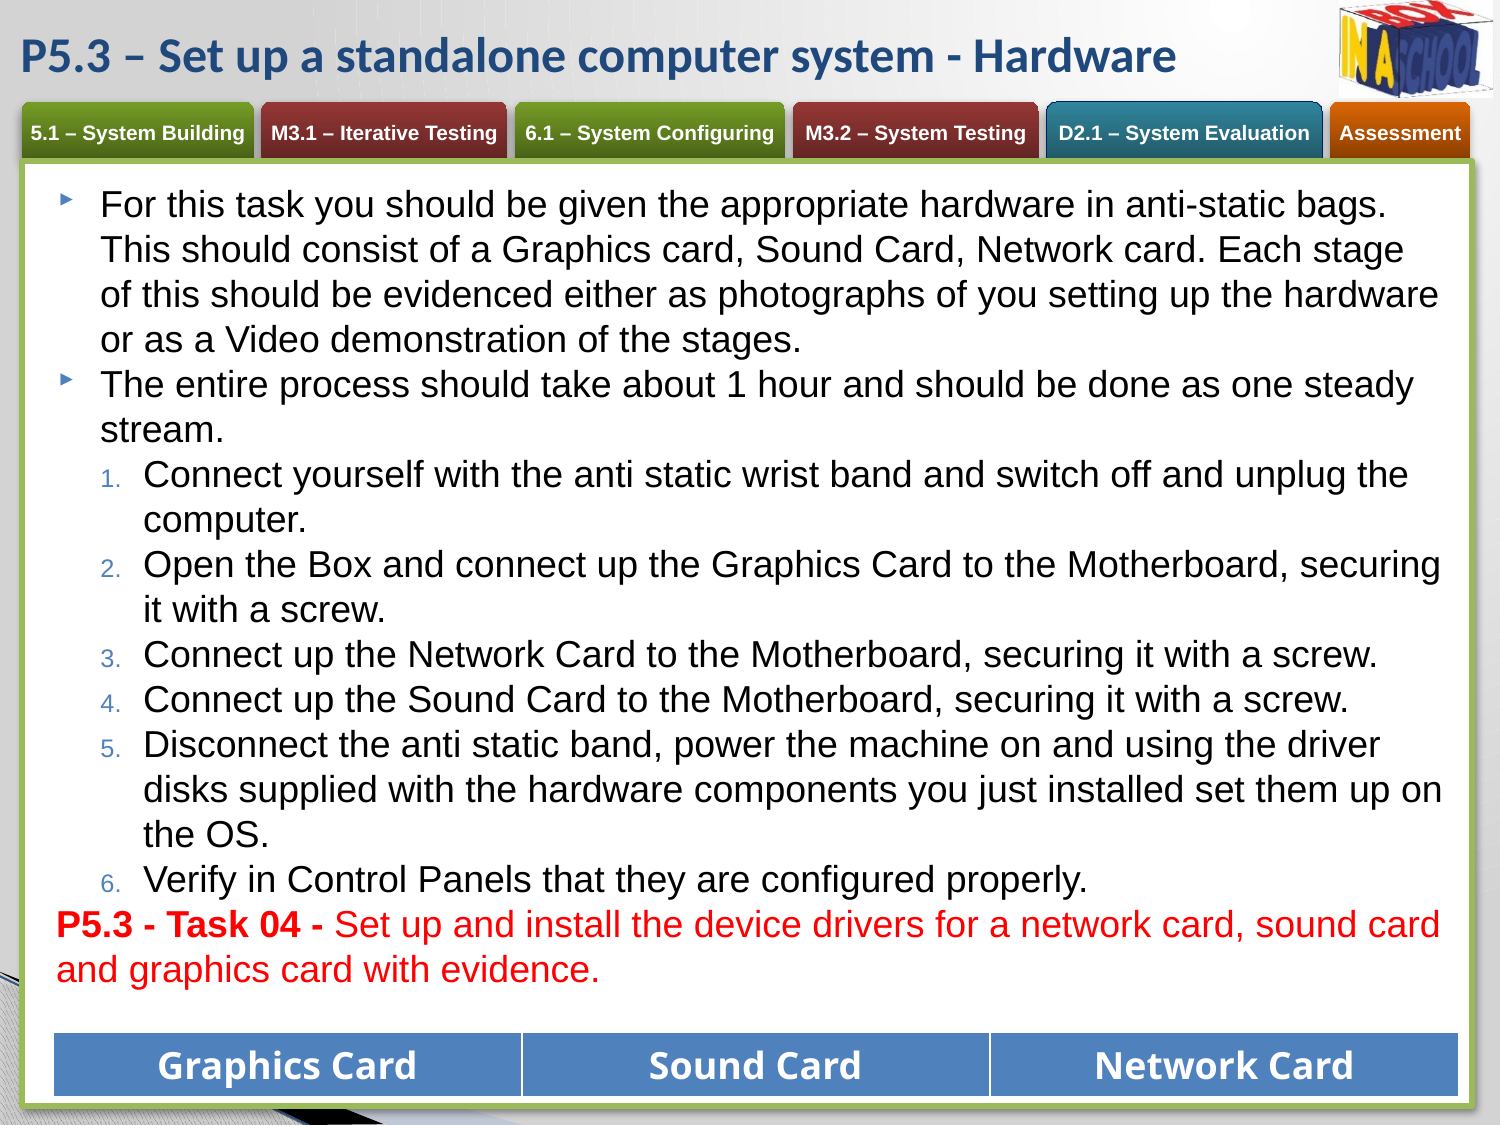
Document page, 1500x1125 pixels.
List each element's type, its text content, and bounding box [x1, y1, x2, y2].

table_header Sound Card [523, 1033, 989, 1096]
picture [281, 1114, 303, 1125]
list For this task you should be given the appropriate hardware in anti-static bags. This should consist of a Graphics card, Sound Card, Network card. Each stage of this should be evidenced either as photographs of you setting up the hardware or as a Video demonstration of the stages. The entire process should take about 1 hour and should be done as one steady stream. Connect yourself with the anti static wrist band and switch off and unplug the computer. Open the Box and connect up the Graphics Card to the Motherboard, securing it with a screw. Connect up the Network Card to the Motherboard, securing it with a screw. Connect up the Sound Card to the Motherboard, securing it with a screw. Disconnect the anti static band, power the machine on and using the driver disks supplied with the hardware components you just installed set them up on the OS. Verify in Control Panels that they are configured properly. P5.3 - Task 04 - Set up and install the device drivers for a network card, sound card and graphics card with evidence. [41, 172, 1459, 1047]
picture [1339, 0, 1494, 98]
table_header Graphics Card [54, 1033, 521, 1096]
table_header Network Card [991, 1033, 1458, 1096]
title P5.3 – Set up a standalone computer system - Hardware [5, 7, 1460, 98]
